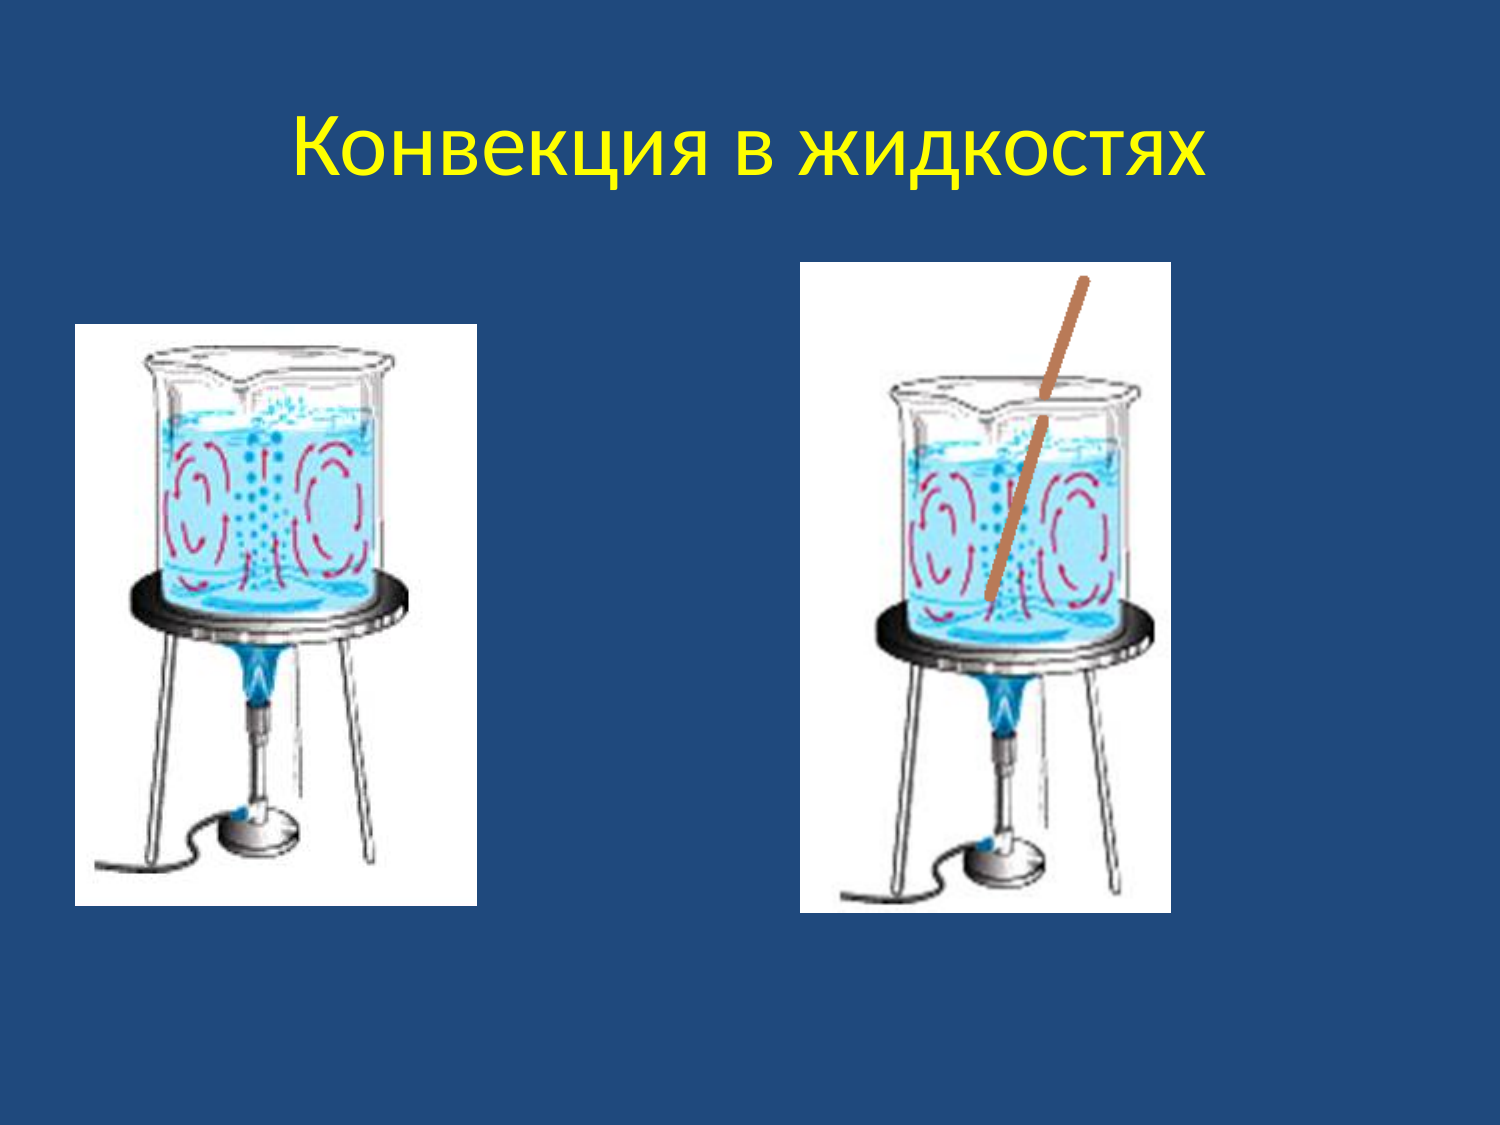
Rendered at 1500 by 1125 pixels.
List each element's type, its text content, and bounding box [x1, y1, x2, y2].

picture [799, 262, 1171, 913]
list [74, 324, 477, 906]
title Конвекция в жидкостях [75, 45, 1425, 233]
